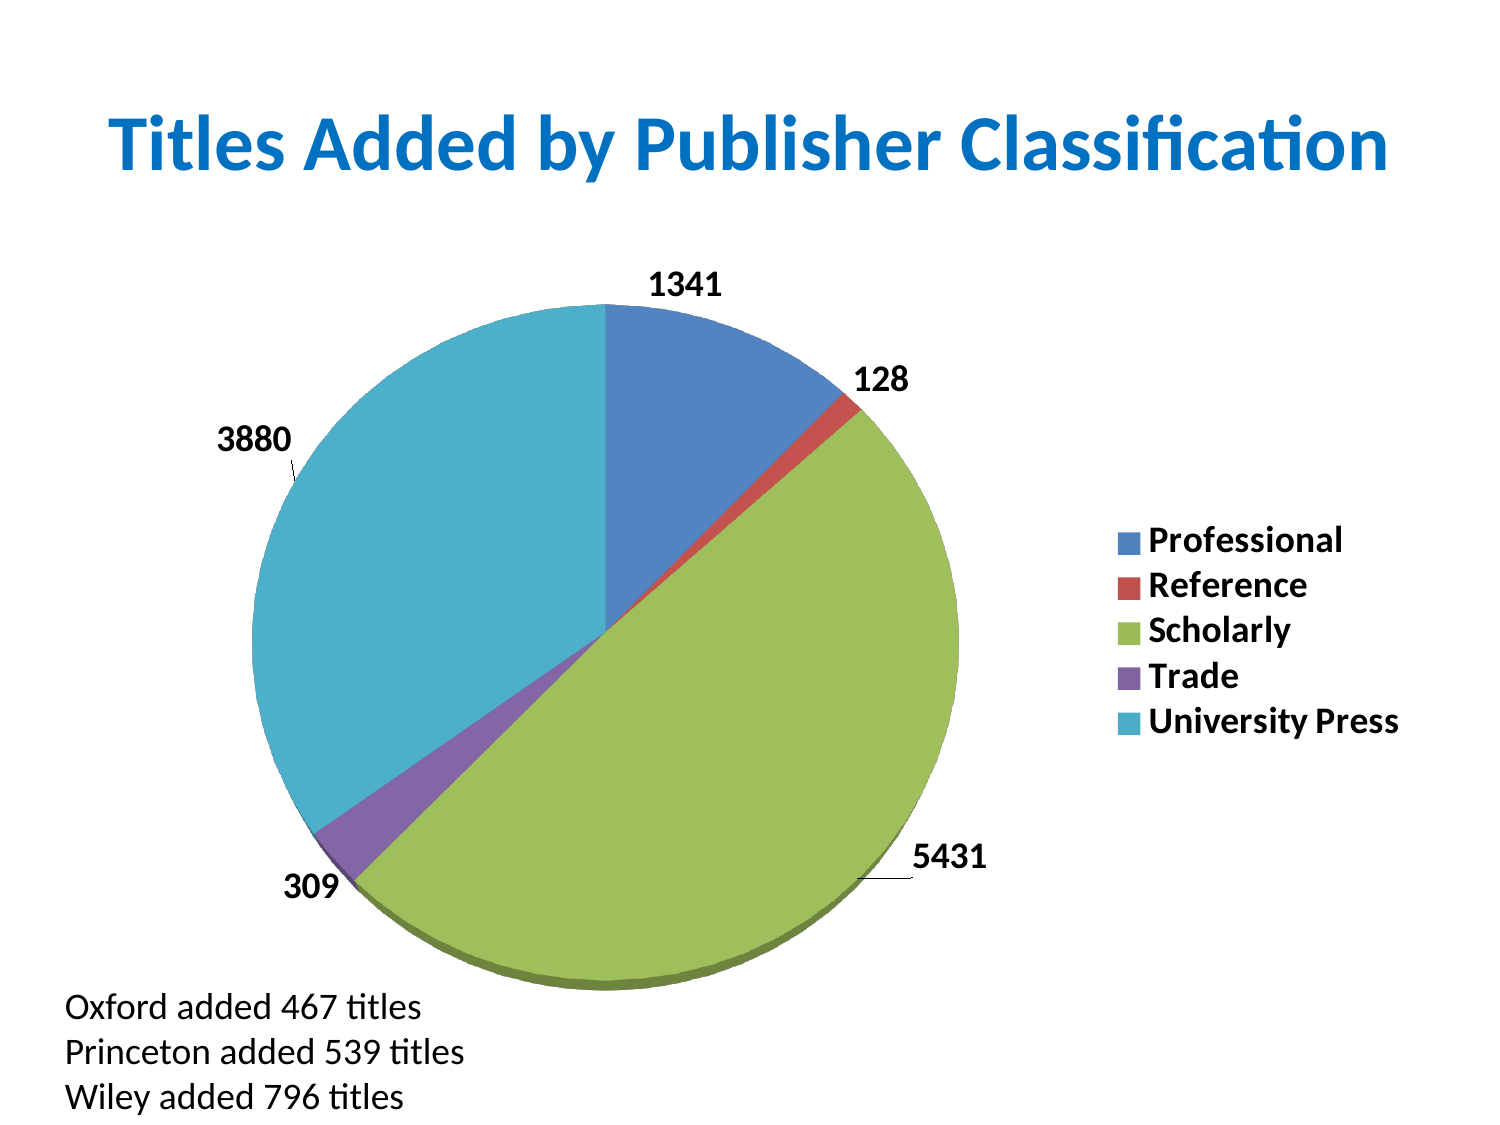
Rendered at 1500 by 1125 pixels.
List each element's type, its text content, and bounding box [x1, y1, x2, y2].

text_box Oxford added 467 titles Princeton added 539 titles Wiley added 796 titles [50, 974, 1350, 1125]
title Titles Added by Publisher Classification [75, 45, 1425, 233]
chart [74, 262, 1426, 1006]
